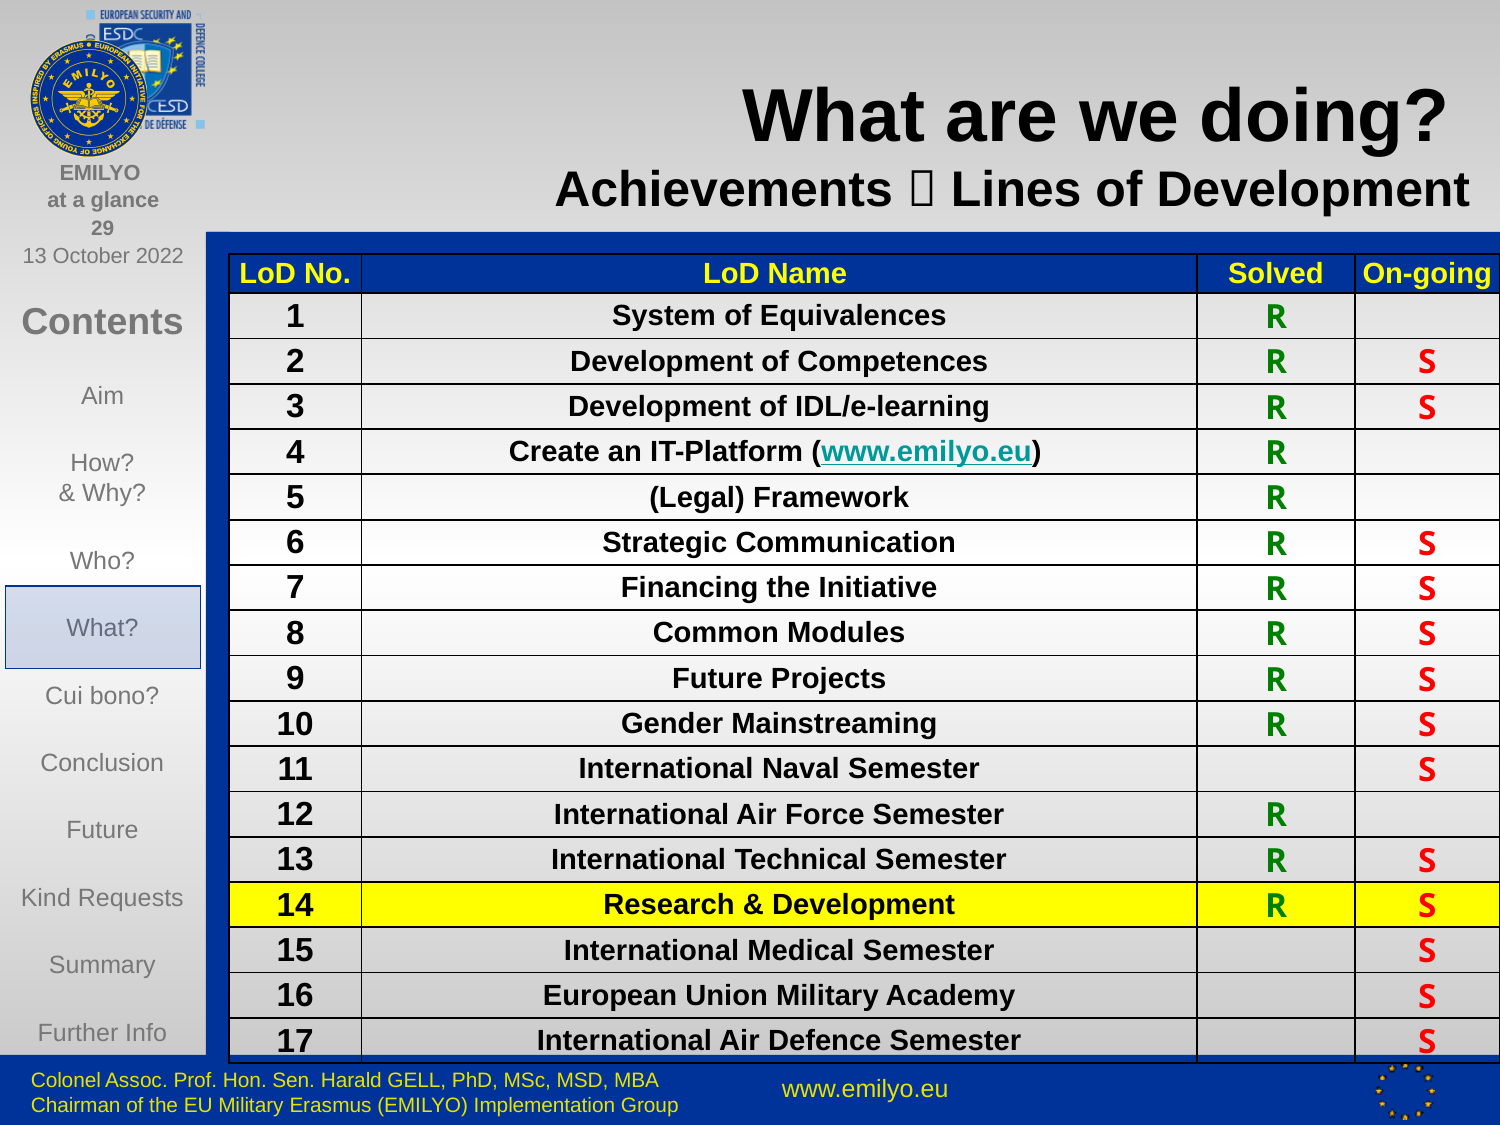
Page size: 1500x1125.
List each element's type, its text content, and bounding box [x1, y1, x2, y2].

table_cell Common Modules [362, 611, 1196, 655]
table_cell R [1198, 883, 1354, 926]
table_cell 10 [230, 702, 361, 745]
table_header Solved [1198, 255, 1354, 292]
table_header LoD No. [230, 255, 361, 292]
table_cell R [1198, 475, 1354, 519]
table_cell [1198, 1019, 1354, 1062]
table_cell [1356, 294, 1499, 338]
table_cell 13 [230, 838, 361, 881]
table_cell R [1198, 838, 1354, 881]
table_cell R [1198, 339, 1354, 383]
title What are we doing? Achievements  Lines of Development [207, 28, 1471, 217]
table_cell Development of IDL/e-learning [362, 385, 1196, 428]
table_cell S [1356, 339, 1499, 383]
table_cell [1356, 430, 1499, 473]
table_cell S [1356, 656, 1499, 700]
table_cell 2 [230, 339, 361, 383]
table_cell R [1198, 430, 1354, 473]
table_cell 15 [230, 928, 361, 972]
table_cell R [1198, 385, 1354, 428]
text_box [5, 585, 201, 669]
table_cell 17 [230, 1019, 361, 1062]
table_cell S [1356, 521, 1499, 564]
table_cell International Air Force Semester [362, 792, 1196, 836]
table_cell Financing the Initiative [362, 566, 1196, 609]
table_cell R [1198, 702, 1354, 745]
table_cell R [1198, 294, 1354, 338]
table_cell 16 [230, 973, 361, 1017]
table_cell Development of Competences [362, 339, 1196, 383]
table_cell (Legal) Framework [362, 475, 1196, 519]
table_cell [1198, 928, 1354, 972]
table_cell 7 [230, 566, 361, 609]
table_cell R [1198, 566, 1354, 609]
table_cell 14 [230, 883, 361, 926]
table_cell S [1356, 747, 1499, 791]
table_header LoD Name [362, 255, 1196, 292]
table_cell S [1356, 566, 1499, 609]
table_cell Future Projects [362, 656, 1196, 700]
picture [30, 10, 205, 158]
table_cell Gender Mainstreaming [362, 702, 1196, 745]
picture [1374, 1064, 1435, 1120]
table_cell 12 [230, 792, 361, 836]
table_cell S [1356, 385, 1499, 428]
table_cell [1356, 475, 1499, 519]
table_cell R [1198, 521, 1354, 564]
table_cell System of Equivalences [362, 294, 1196, 338]
table_cell 11 [230, 747, 361, 791]
table_cell International Naval Semester [362, 747, 1196, 791]
table_cell 1 [230, 294, 361, 338]
table_cell R [1198, 792, 1354, 836]
table_header On-going [1356, 255, 1499, 292]
table_cell Create an IT-Platform (www.emilyo.eu) [362, 430, 1196, 473]
table_cell International Technical Semester [362, 838, 1196, 881]
table_cell 4 [230, 430, 361, 473]
table_cell Strategic Communication [362, 521, 1196, 564]
table_cell 3 [230, 385, 361, 428]
table_cell 9 [230, 656, 361, 700]
table_cell S [1356, 883, 1499, 926]
table_cell S [1356, 611, 1499, 655]
table_cell European Union Military Academy [362, 973, 1196, 1017]
table_cell Research & Development [362, 883, 1196, 926]
table_cell R [1198, 611, 1354, 655]
table_cell S [1356, 1019, 1499, 1062]
table_cell S [1356, 928, 1499, 972]
table_cell 6 [230, 521, 361, 564]
table_cell International Medical Semester [362, 928, 1196, 972]
table_cell 8 [230, 611, 361, 655]
table_cell R [1198, 656, 1354, 700]
table_cell S [1356, 702, 1499, 745]
table_cell [1198, 747, 1354, 791]
table_cell S [1356, 838, 1499, 881]
table_cell [1356, 792, 1499, 836]
table_cell S [1356, 973, 1499, 1017]
table_cell [1198, 973, 1354, 1017]
table_cell International Air Defence Semester [362, 1019, 1196, 1062]
table_cell 5 [230, 475, 361, 519]
